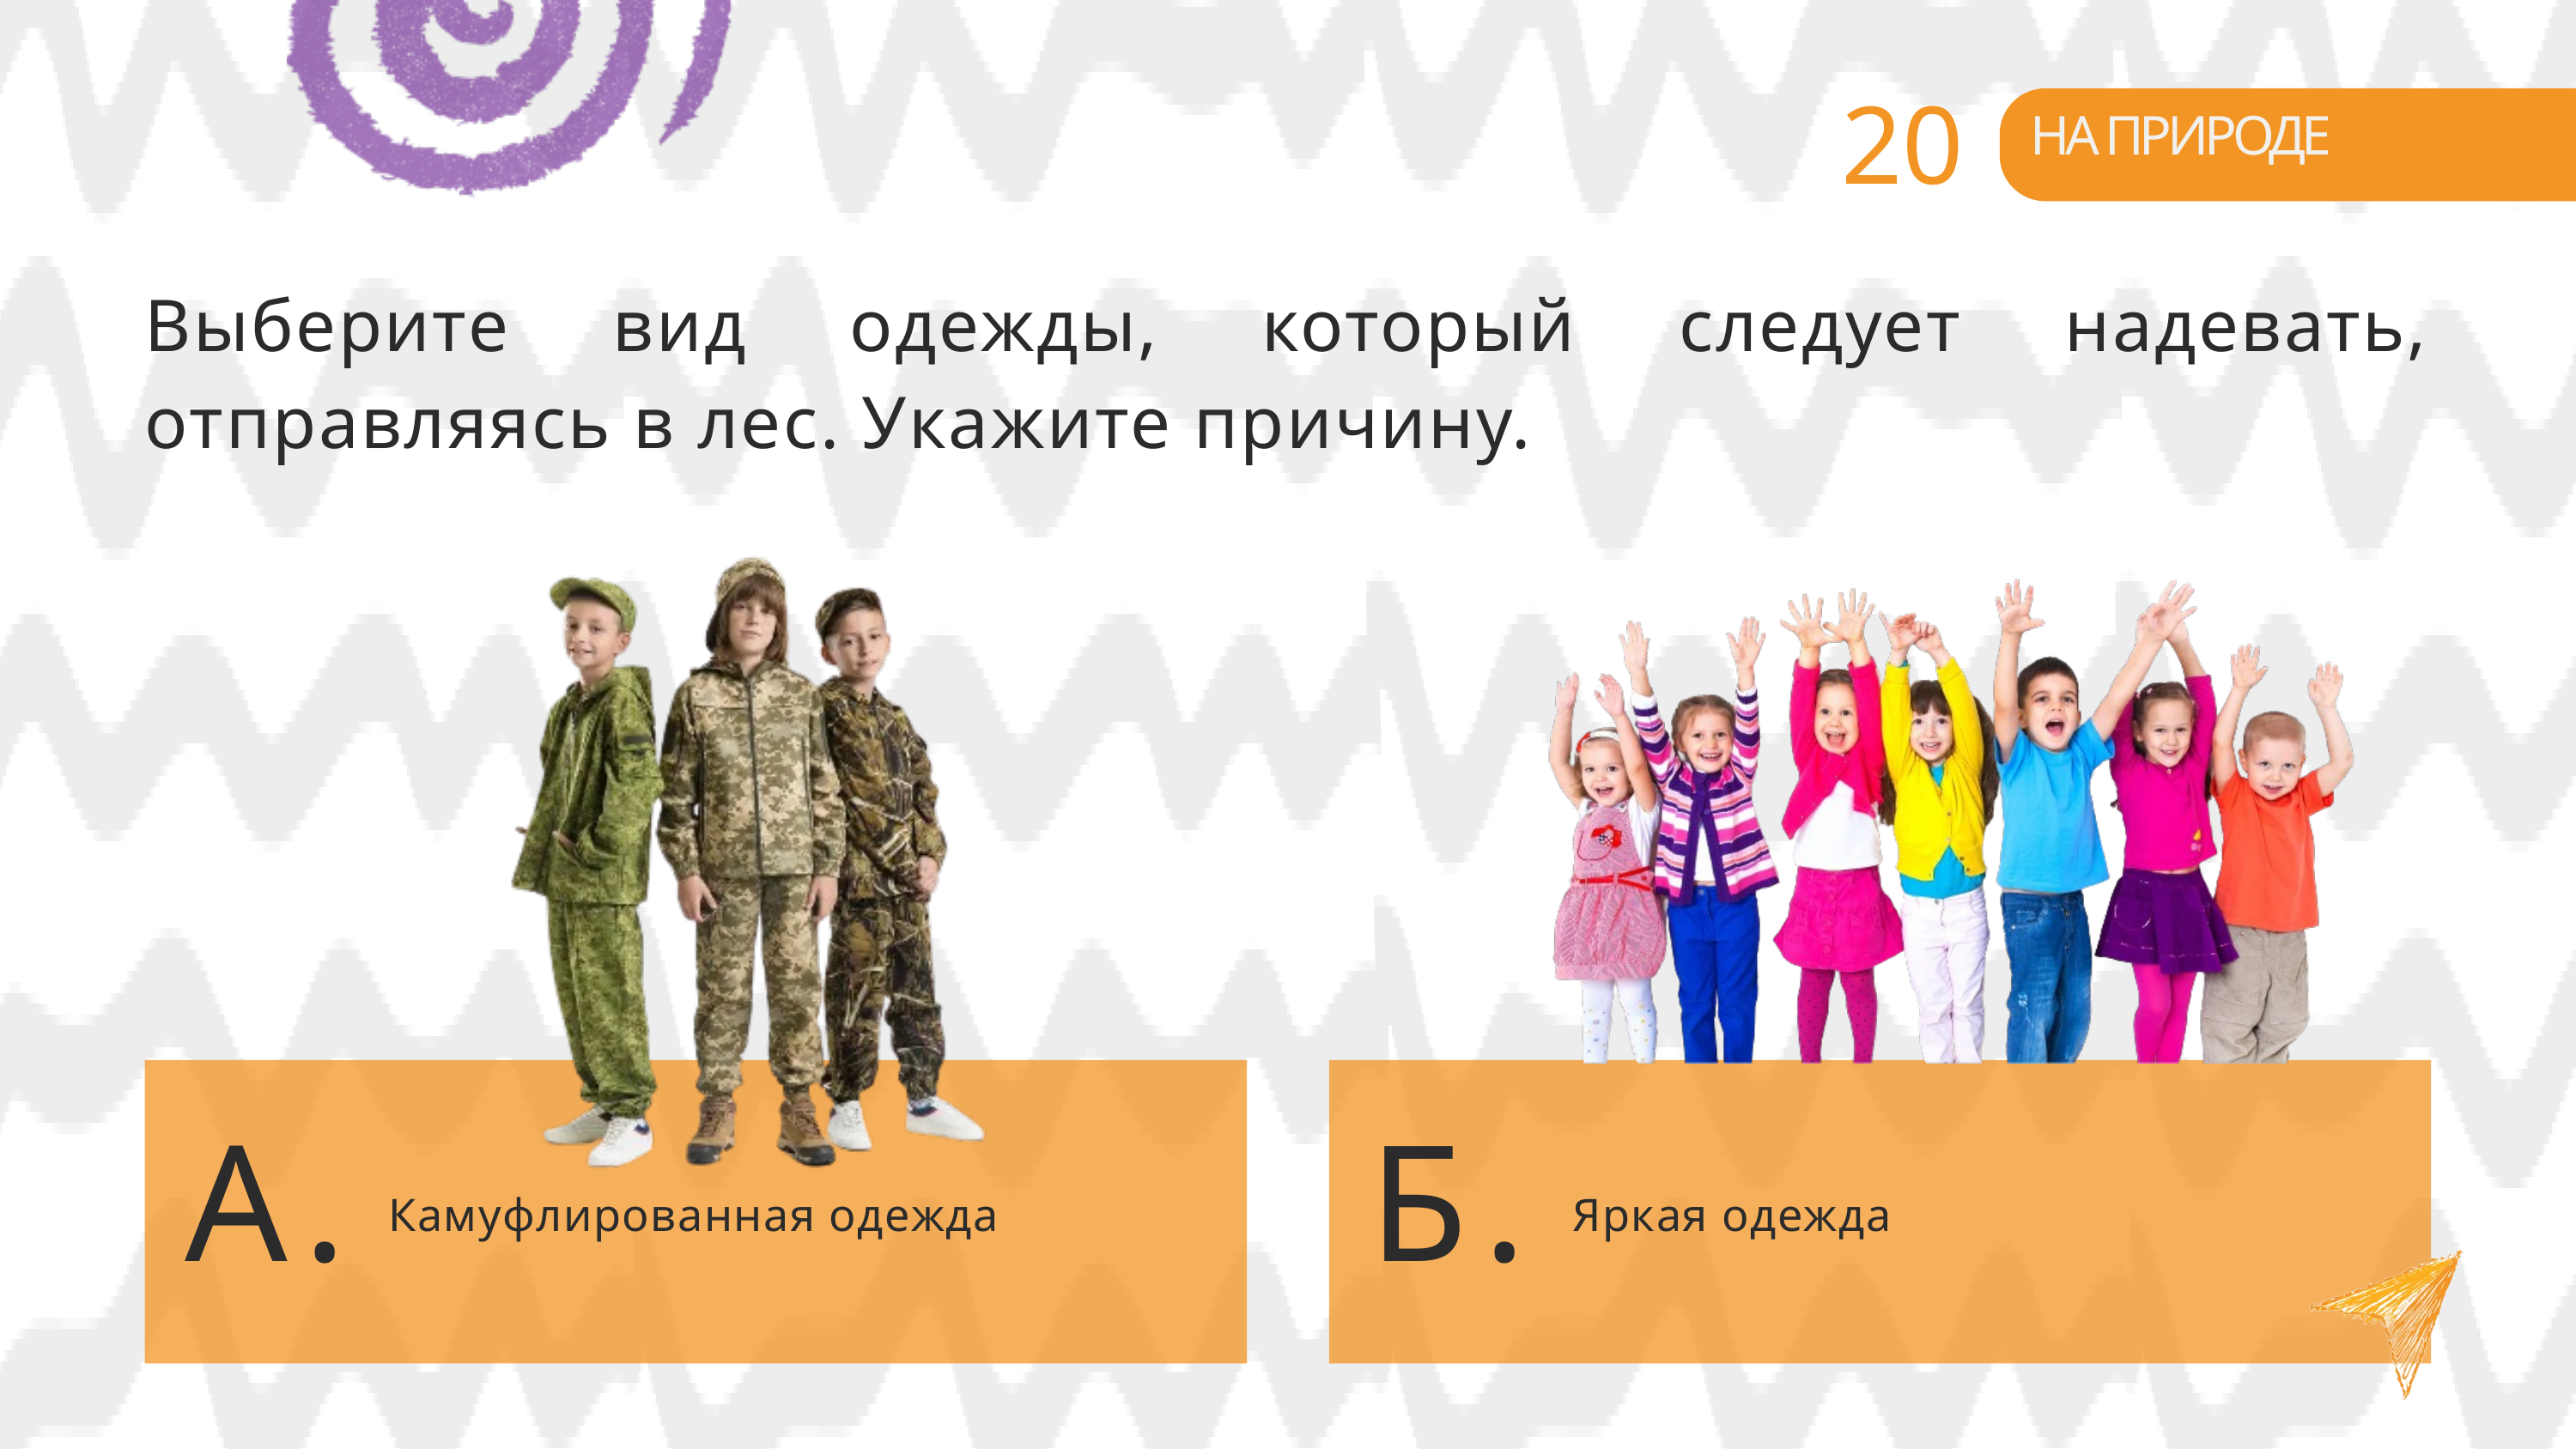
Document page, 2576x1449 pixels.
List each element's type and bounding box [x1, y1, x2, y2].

picture [463, 506, 1041, 1186]
text_box [144, 1059, 1248, 1364]
picture [2284, 1216, 2470, 1409]
picture [1534, 515, 2355, 1064]
text_box [1328, 1059, 2432, 1364]
text_box [0, 0, 2576, 1449]
text_box [1999, 88, 2576, 202]
